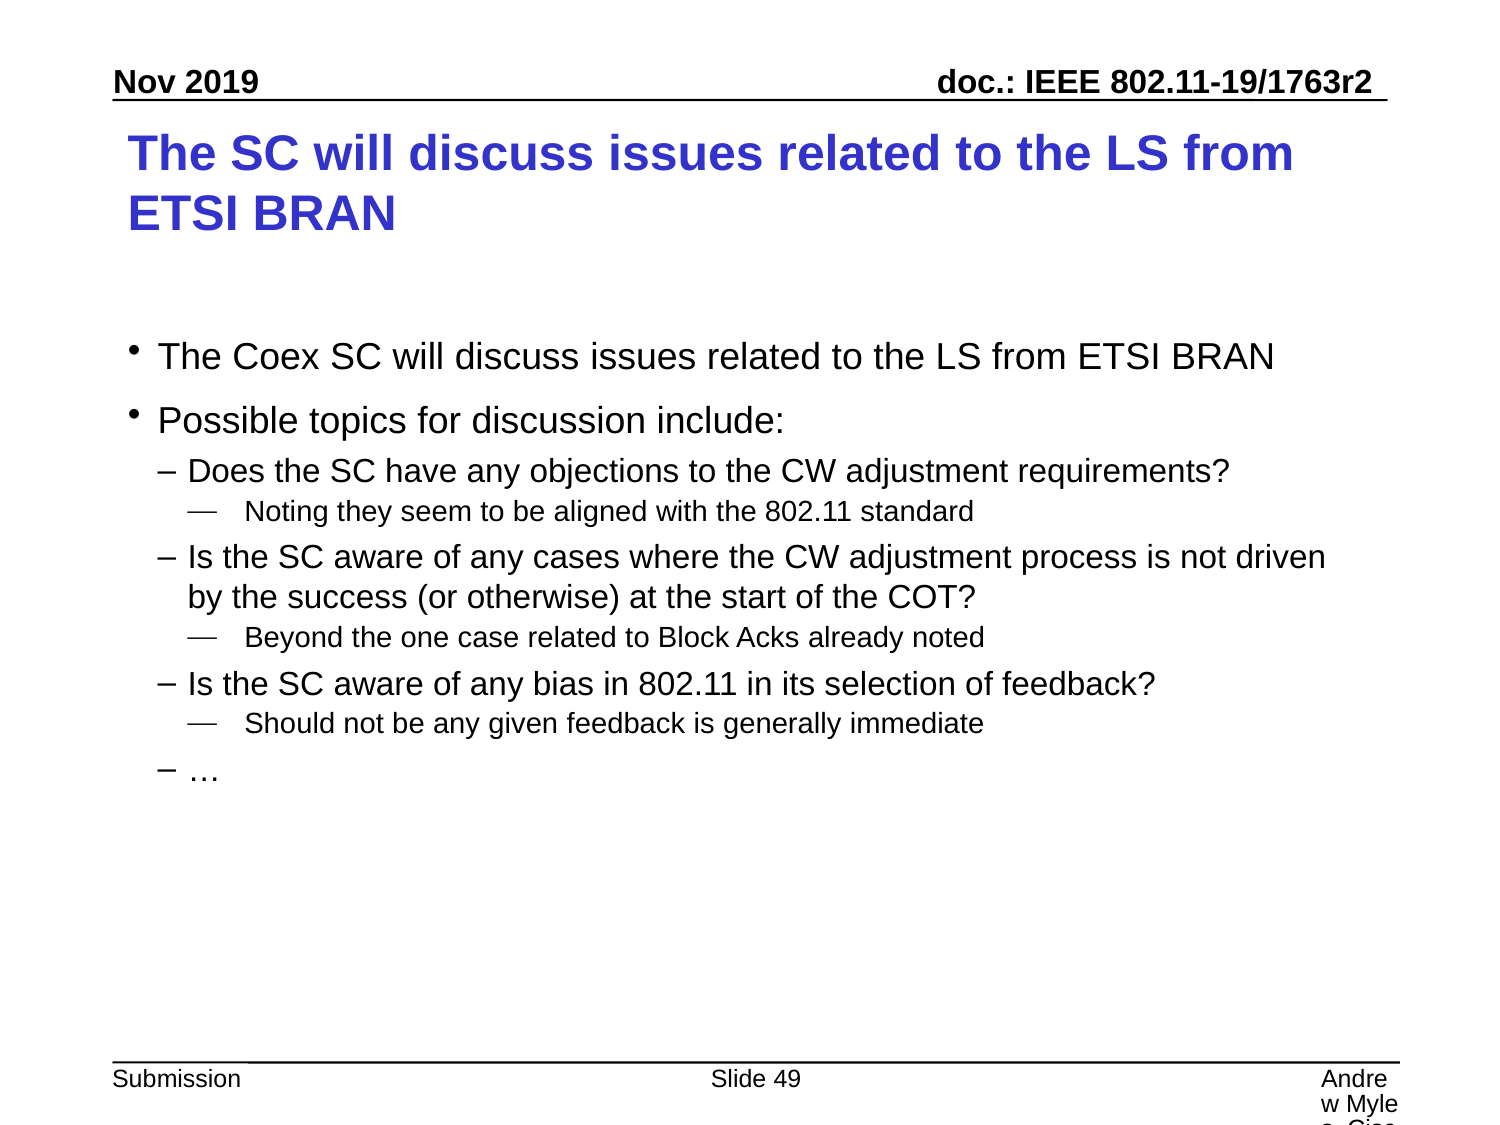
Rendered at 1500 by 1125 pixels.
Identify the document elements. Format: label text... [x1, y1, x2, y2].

footer Andrew Myles, Cisco [1320, 1061, 1402, 1093]
title The SC will discuss issues related to the LS from ETSI BRAN [112, 112, 1388, 288]
list The Coex SC will discuss issues related to the LS from ETSI BRAN Possible topics for discussion include: Does the SC have any objections to the CW adjustment requirements? Noting they seem to be aligned with the 802.11 standard Is the SC aware of any cases where the CW adjustment process is not driven by the success (or otherwise) at the start of the COT? Beyond the one case related to Block Acks already noted Is the SC aware of any bias in 802.11 in its selection of feedback? Should not be any given feedback is generally immediate … [112, 324, 1388, 1000]
slide_number Slide 49 [709, 1061, 803, 1093]
